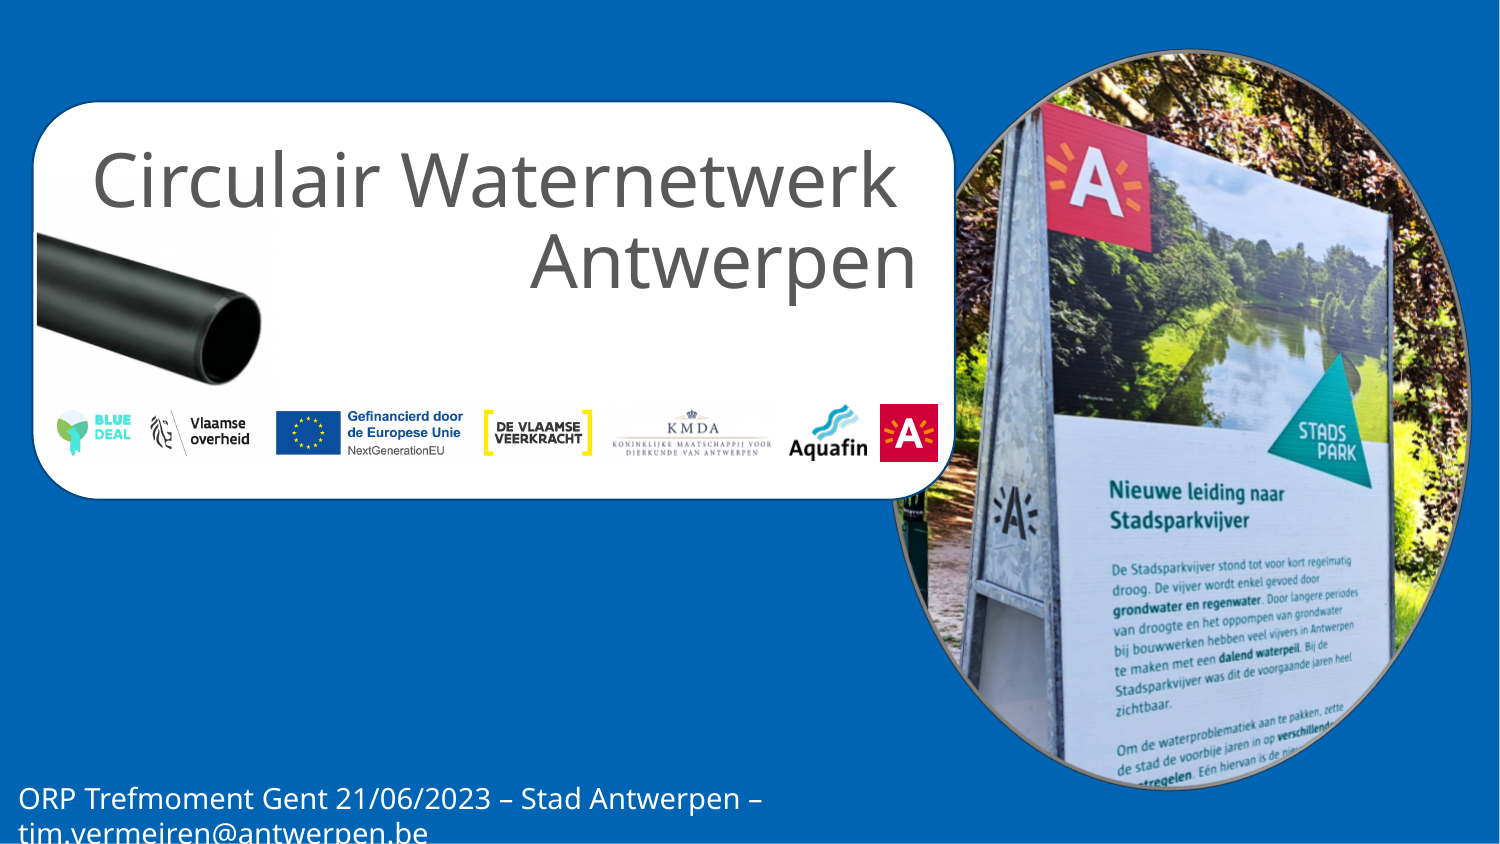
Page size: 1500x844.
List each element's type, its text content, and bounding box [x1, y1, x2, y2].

subtitle ORP Trefmoment Gent 21/06/2023 – Stad Antwerpen – tim.vermeiren@antwerpen.be [18, 745, 859, 844]
text_box [67, 100, 859, 108]
picture [36, 178, 595, 462]
picture [605, 405, 779, 462]
picture [789, 26, 1500, 844]
text_box [31, 111, 859, 501]
title Circulair Waternetwerk Antwerpen [62, 108, 859, 376]
